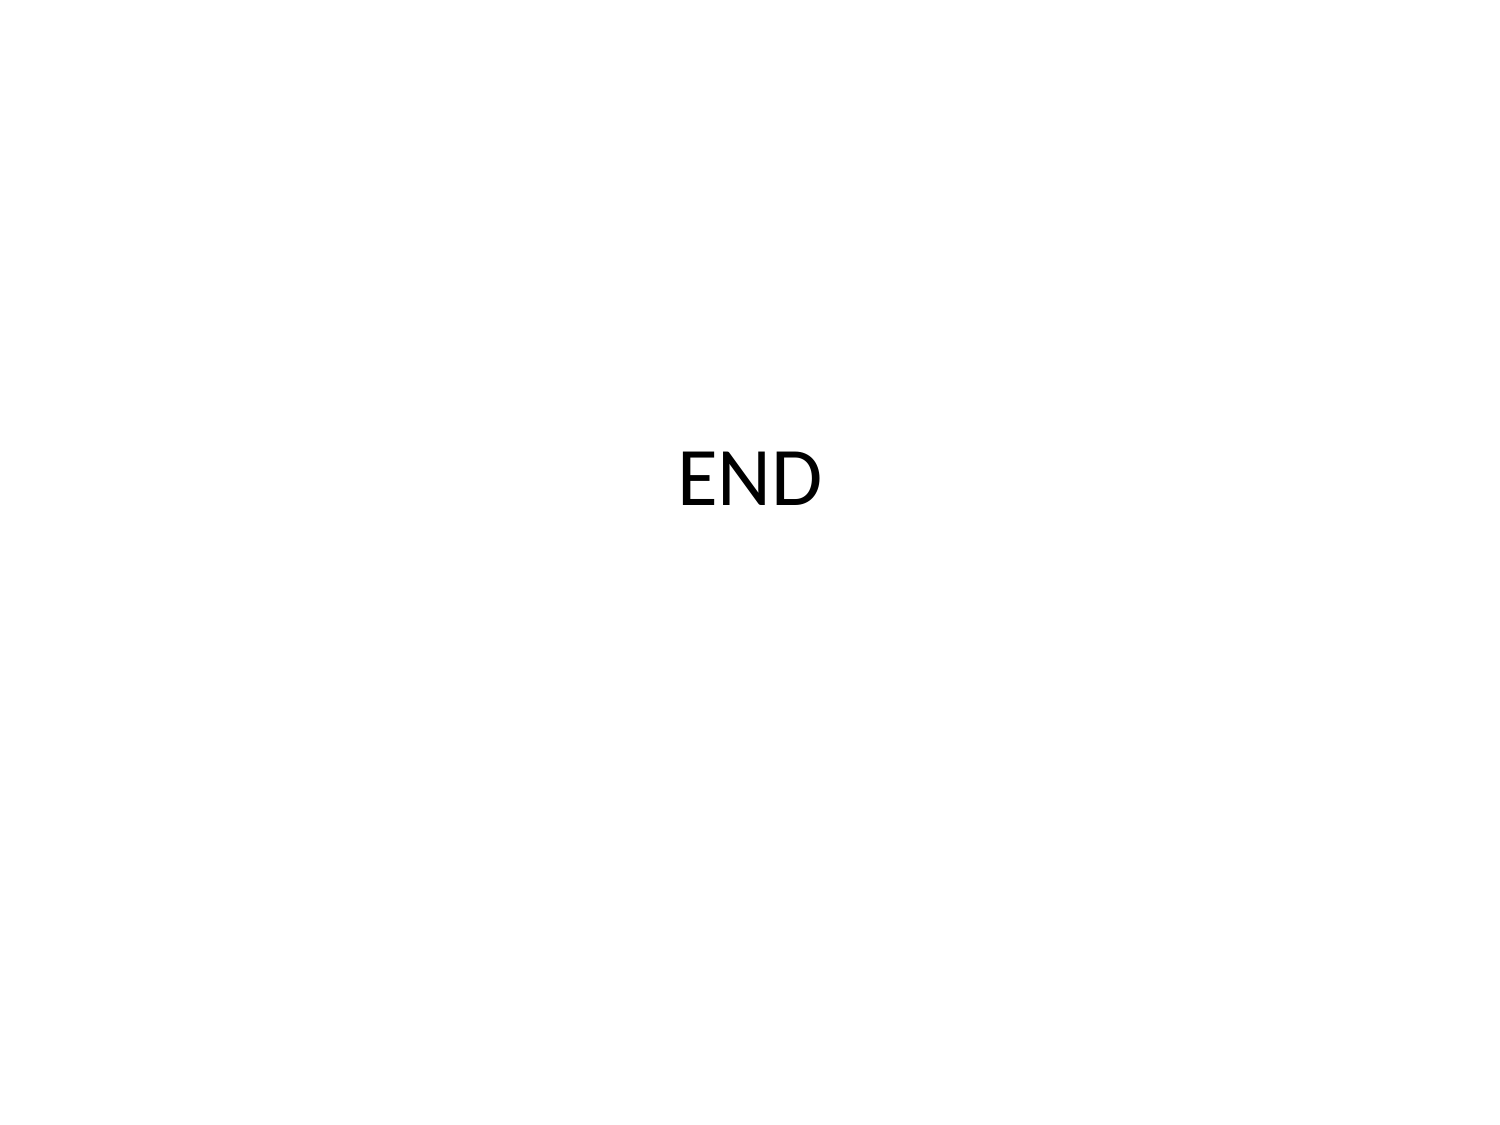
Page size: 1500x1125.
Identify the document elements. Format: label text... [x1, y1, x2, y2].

text_box END [233, 414, 1267, 530]
